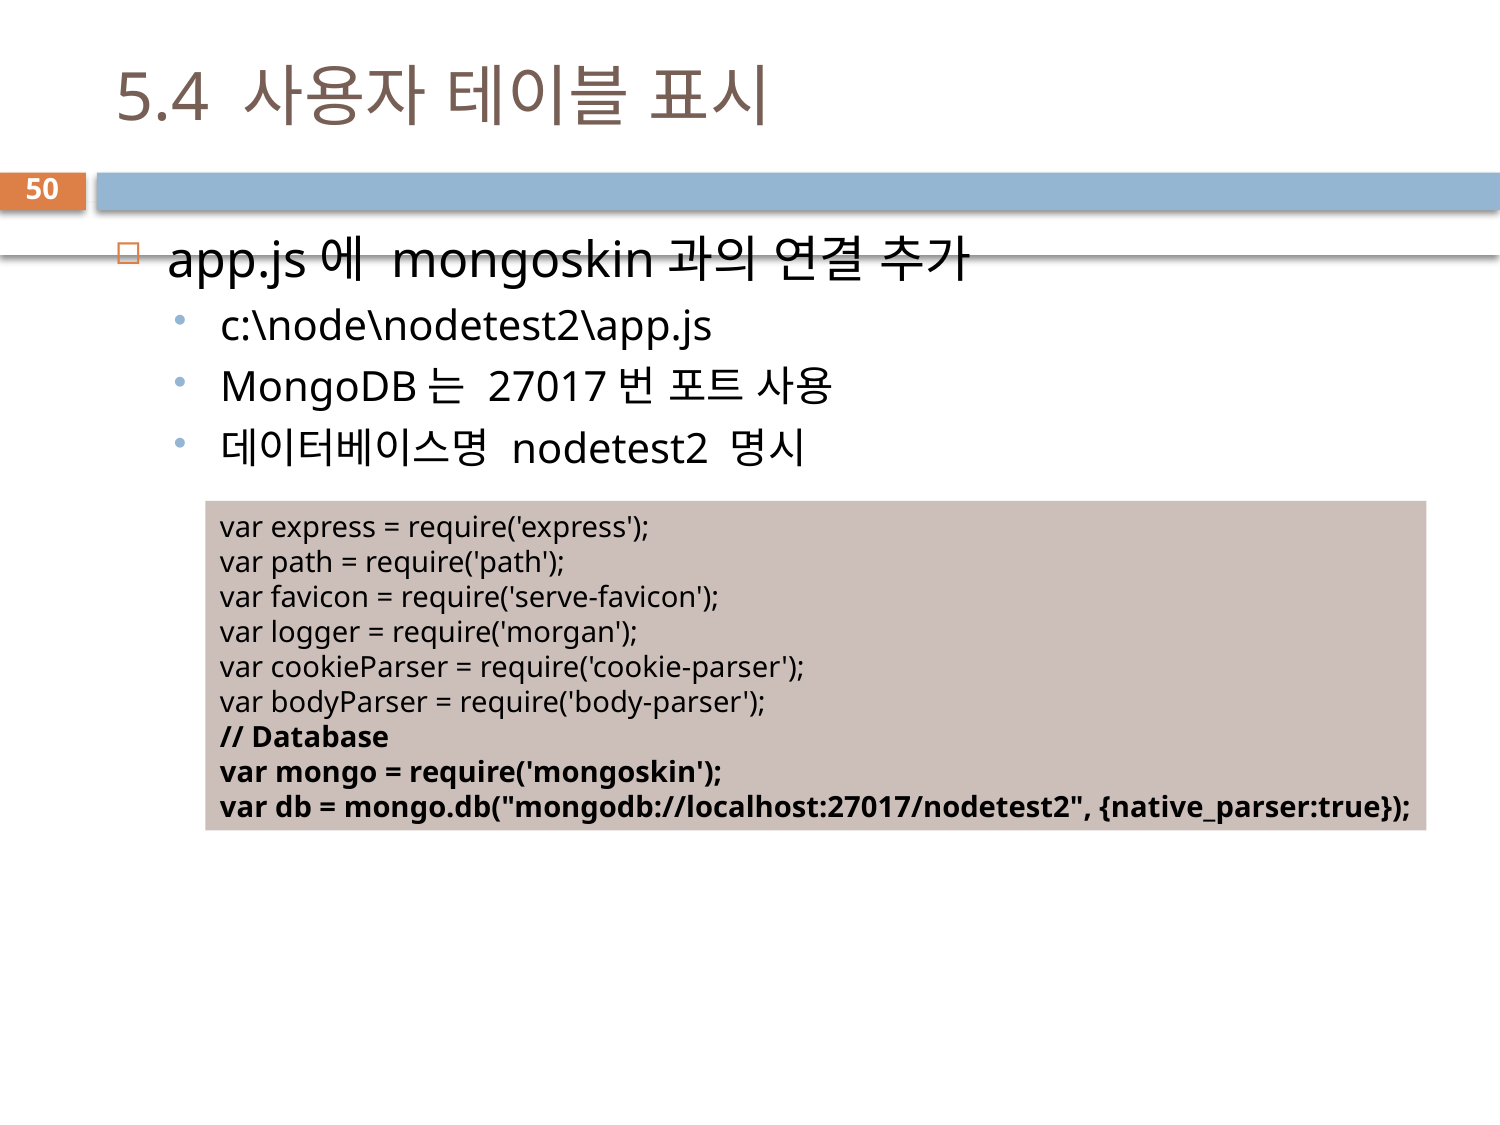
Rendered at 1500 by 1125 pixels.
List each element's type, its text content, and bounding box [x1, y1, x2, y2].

title 5.4 사용자 테이블 표시 [100, 37, 1438, 149]
text_box var express = require('express'); var path = require('path'); var favicon = require('serve-favicon'); var logger = require('morgan'); var cookieParser = require('cookie-parser'); var bodyParser = require('body-parser'); // Database var mongo = require('mongoskin'); var db = mongo.db("mongodb://localhost:27017/nodetest2", {native_parser:true}); [205, 500, 1427, 831]
list app.js에 mongoskin과의 연결 추가 c:\node\nodetest2\app.js MongoDB는 27017번 포트 사용 데이터베이스명 nodetest2 명시 [100, 219, 1438, 1047]
slide_number 50 [0, 170, 87, 211]
